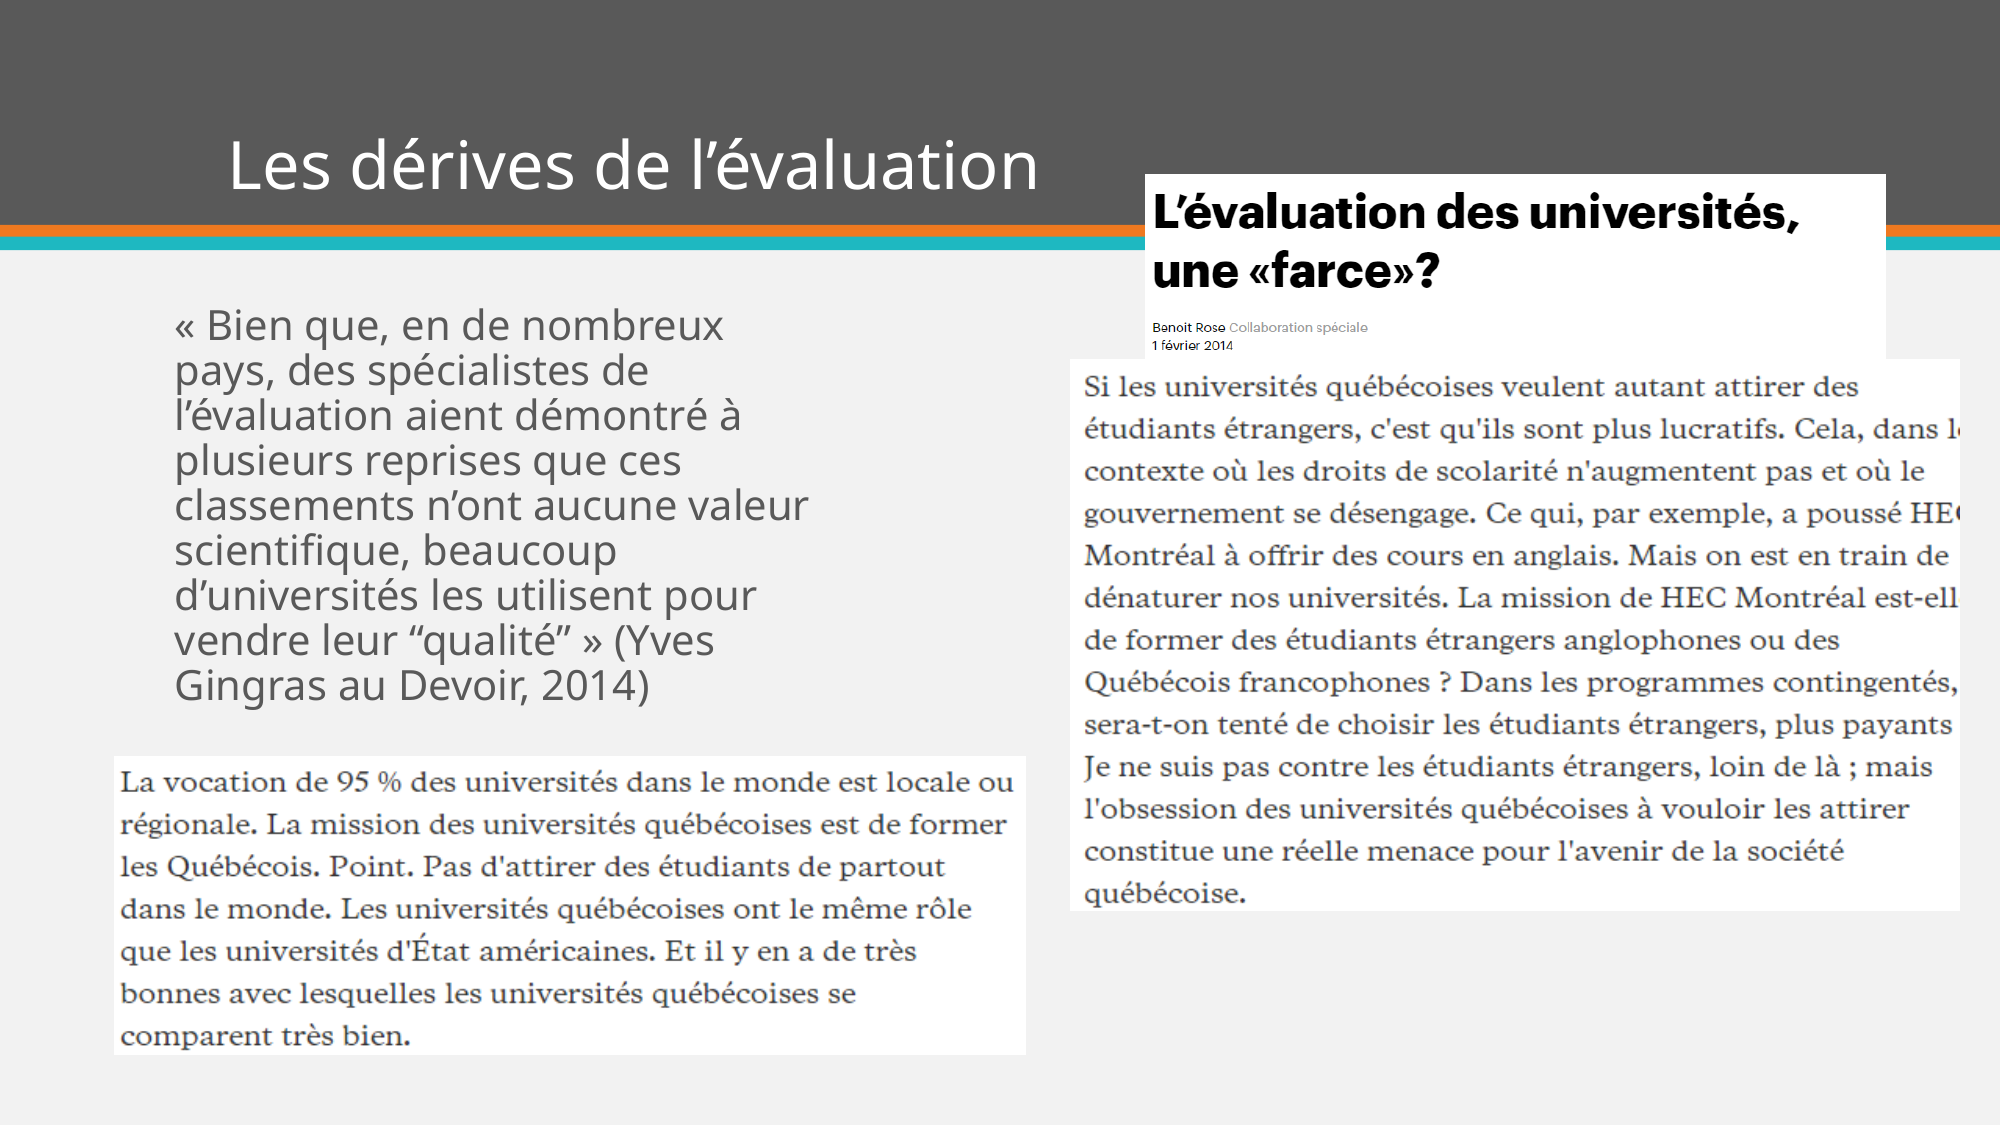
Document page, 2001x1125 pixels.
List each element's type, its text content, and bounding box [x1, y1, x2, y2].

list « Bien que, en de nombreux pays, des spécialistes de l’évaluation aient démontré à plusieurs reprises que ces classements n’ont aucune valeur scientifique, beaucoup d’universités les utilisent pour vendre leur “qualité” » (Yves Gingras au Devoir, 2014) [159, 255, 841, 756]
title Les dérives de l’évaluation [212, 41, 1788, 212]
picture [114, 756, 1026, 1055]
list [1145, 174, 1886, 359]
picture [1070, 359, 1960, 911]
